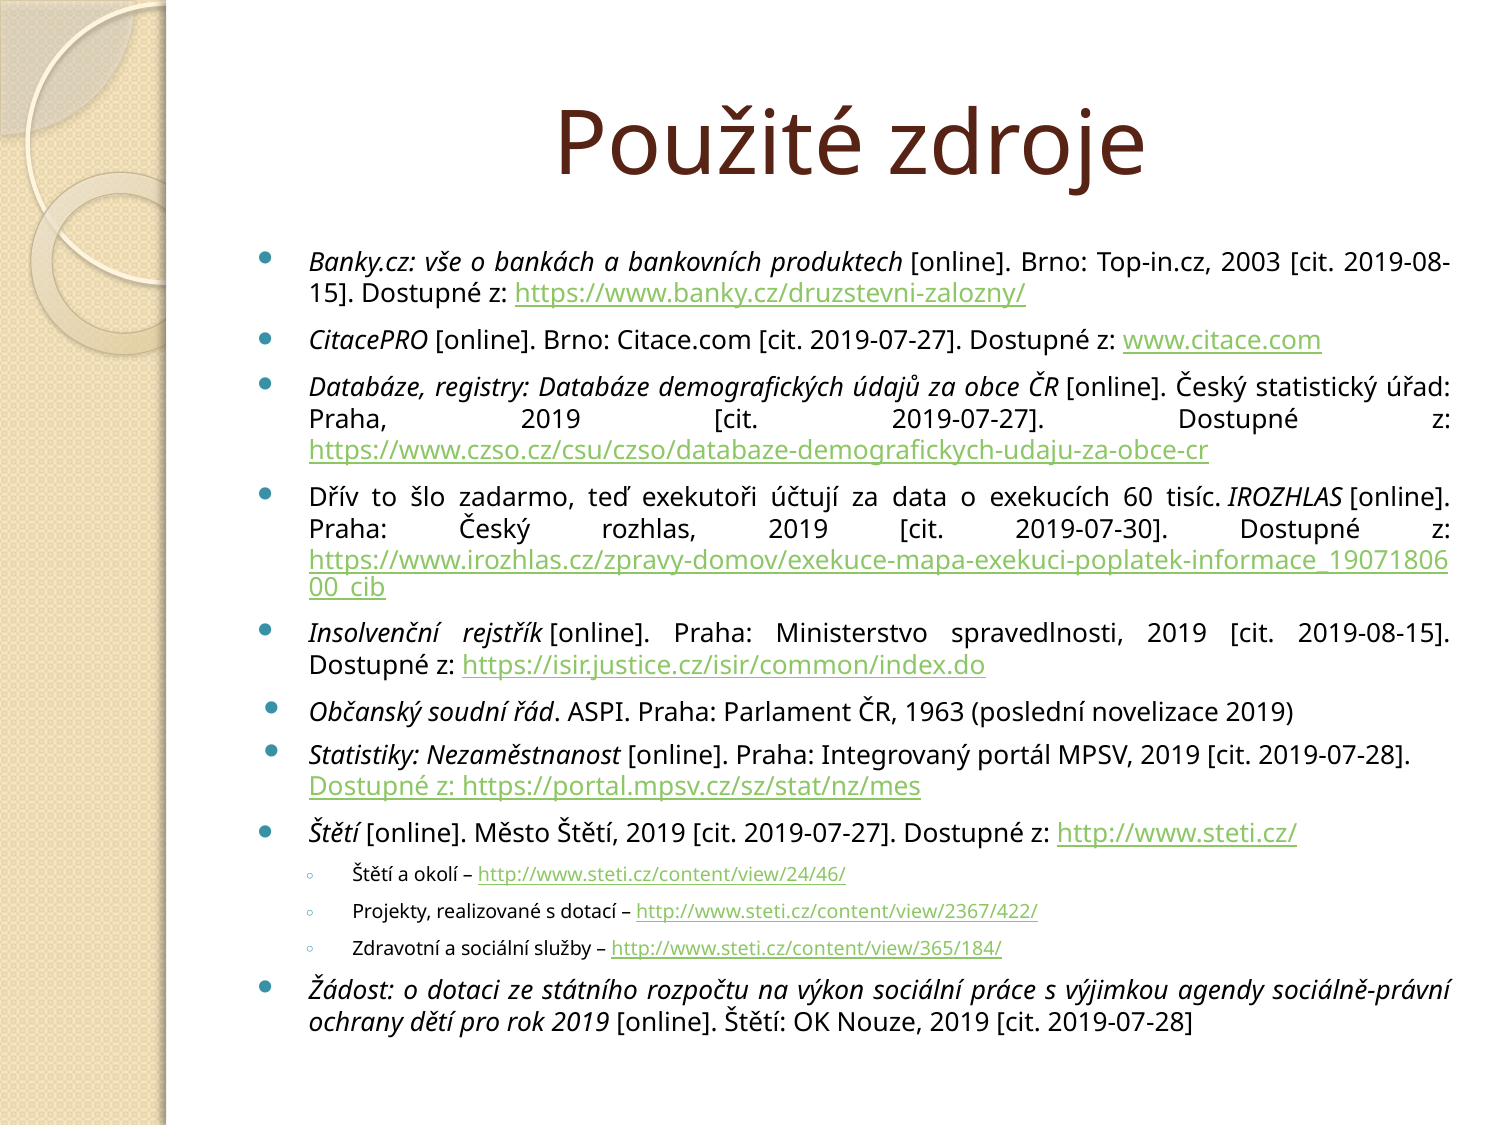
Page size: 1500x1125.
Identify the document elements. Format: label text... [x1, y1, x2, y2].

title Použité zdroje [235, 45, 1466, 233]
list Banky.cz: vše o bankách a bankovních produktech [online]. Brno: Top-in.cz, 2003 [cit. 2019-08-15]. Dostupné z: https://www.banky.cz/druzstevni-zalozny/ CitacePRO [online]. Brno: Citace.com [cit. 2019-07-27]. Dostupné z: www.citace.com Databáze, registry: Databáze demografických údajů za obce ČR [online]. Český statistický úřad: Praha, 2019 [cit. 2019-07-27]. Dostupné z: https://www.czso.cz/csu/czso/databaze-demografickych-udaju-za-obce-cr Dřív to šlo zadarmo, teď exekutoři účtují za data o exekucích 60 tisíc. IROZHLAS [online]. Praha: Český rozhlas, 2019 [cit. 2019-07-30]. Dostupné z: https://www.irozhlas.cz/zpravy-domov/exekuce-mapa-exekuci-poplatek-informace_1907180600_cib Insolvenční rejstřík [online]. Praha: Ministerstvo spravedlnosti, 2019 [cit. 2019-08-15]. Dostupné z: https://isir.justice.cz/isir/common/index.do Občanský soudní řád. ASPI. Praha: Parlament ČR, 1963 (poslední novelizace 2019) Statistiky: Nezaměstnanost [online]. Praha: Integrovaný portál MPSV, 2019 [cit. 2019-07-28]. Dostupné z: https://portal.mpsv.cz/sz/stat/nz/mes Štětí [online]. Město Štětí, 2019 [cit. 2019-07-27]. Dostupné z: http://www.steti.cz/ Štětí a okolí – http://www.steti.cz/content/view/24/46/ Projekty, realizované s dotací – http://www.steti.cz/content/view/2367/422/ Zdravotní a sociální služby – http://www.steti.cz/content/view/365/184/ Žádost: o dotaci ze státního rozpočtu na výkon sociální práce s výjimkou agendy sociálně-právní ochrany dětí pro rok 2019 [online]. Štětí: OK Nouze, 2019 [cit. 2019-07-28] [235, 237, 1466, 1025]
